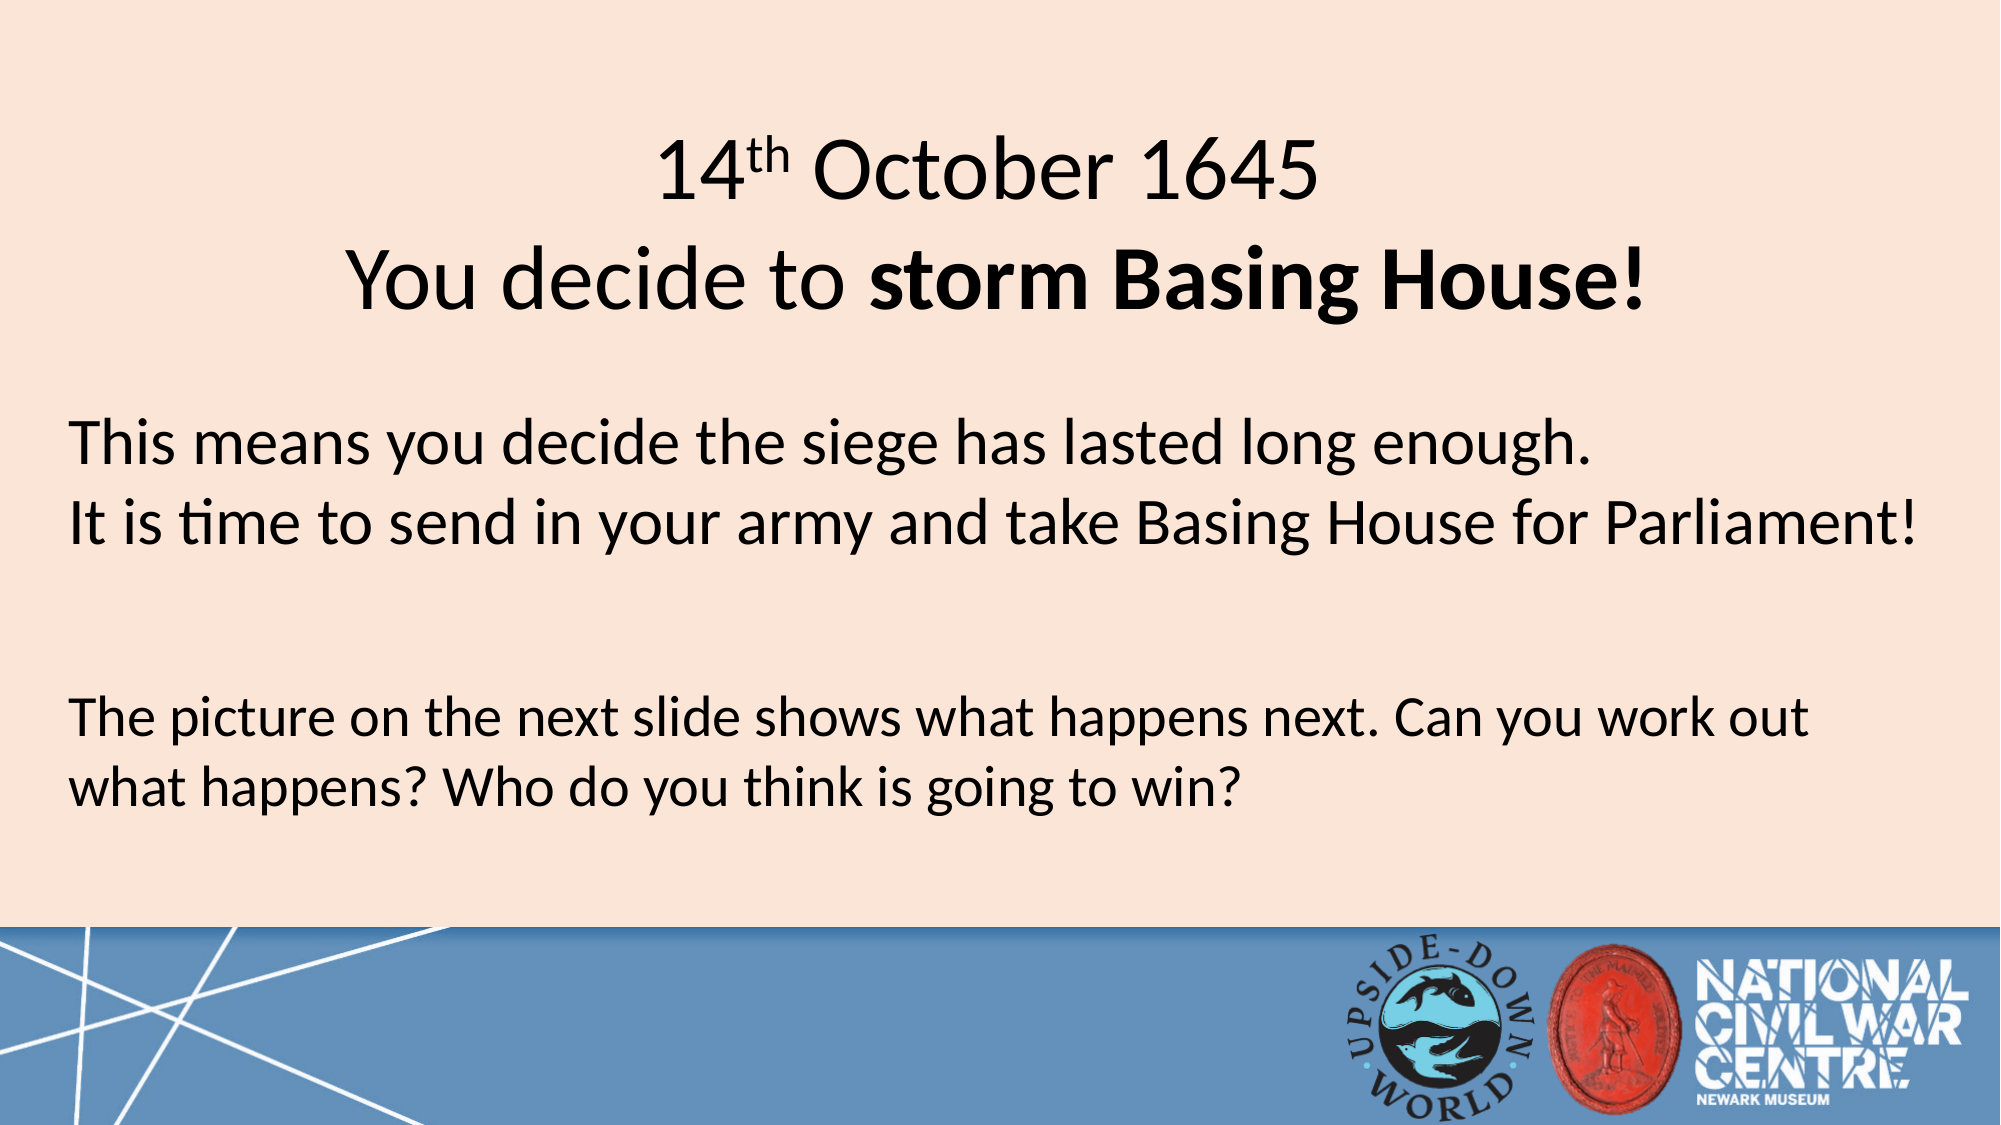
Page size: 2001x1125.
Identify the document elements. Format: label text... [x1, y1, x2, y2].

picture [0, 927, 2000, 1125]
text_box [1340, 930, 1689, 1125]
text_box 14th October 1645 You decide to storm Basing House! This means you decide the siege has lasted long enough. It is time to send in your army and take Basing House for Parliament! The picture on the next slide shows what happens next. Can you work out what happens? Who do you think is going to win? [53, 100, 1943, 927]
